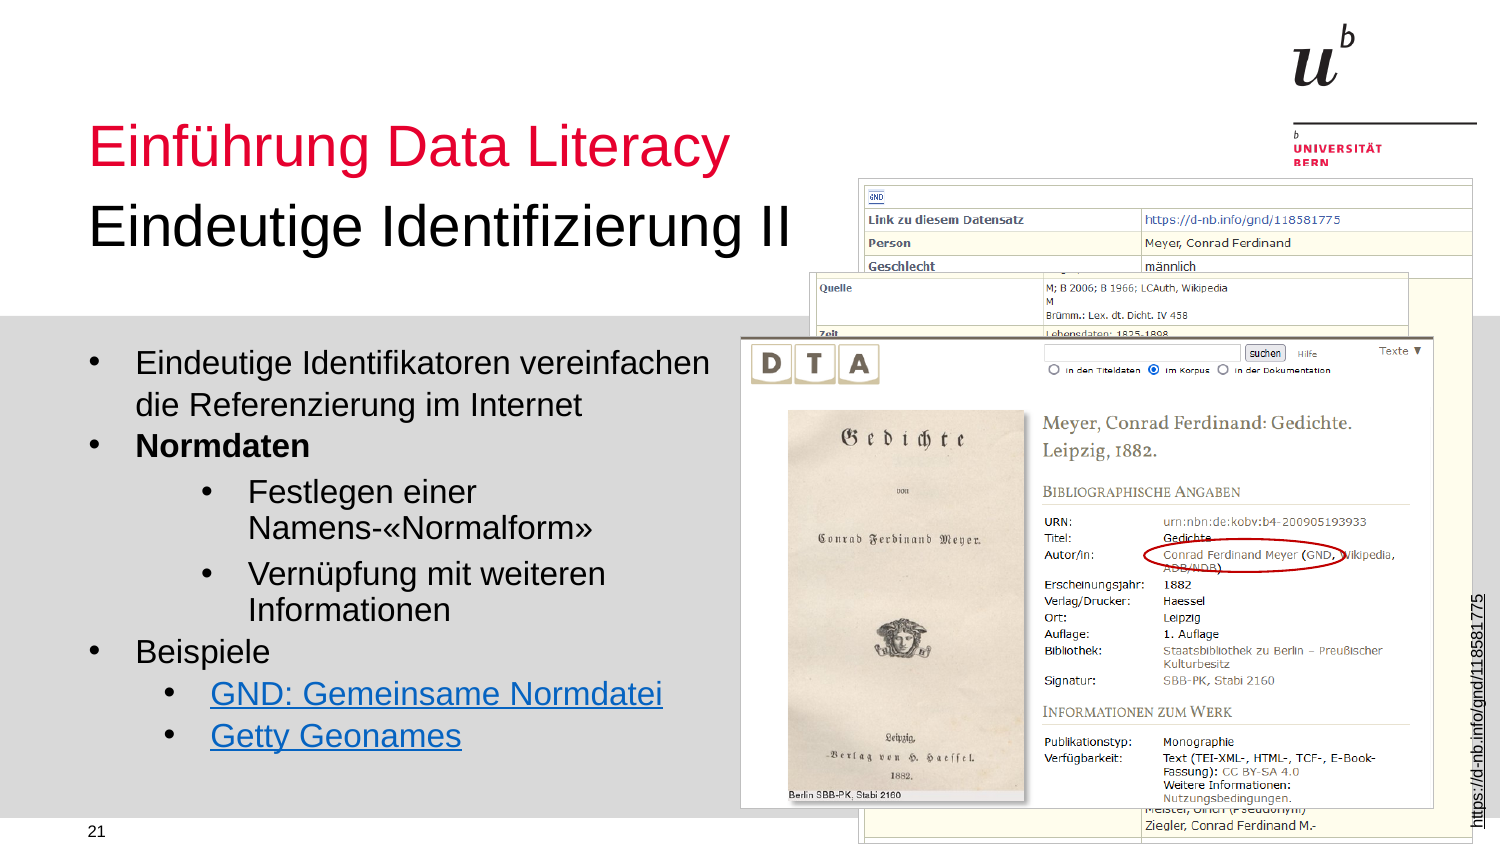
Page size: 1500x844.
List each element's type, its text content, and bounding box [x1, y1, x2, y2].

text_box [740, 336, 1434, 809]
list Eindeutige Identifizierung II [88, 191, 858, 260]
list Eindeutige Identifikatoren vereinfachen die Referenzierung im Internet Normdaten Festlegen einer Namens-«Normalform» Vernüpfung mit weiteren Informationen Beispiele GND: Gemeinsame Normdatei Getty Geonames [88, 339, 727, 783]
picture [809, 272, 1409, 336]
title Einführung Data Literacy [88, 111, 1241, 179]
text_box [858, 178, 1500, 844]
